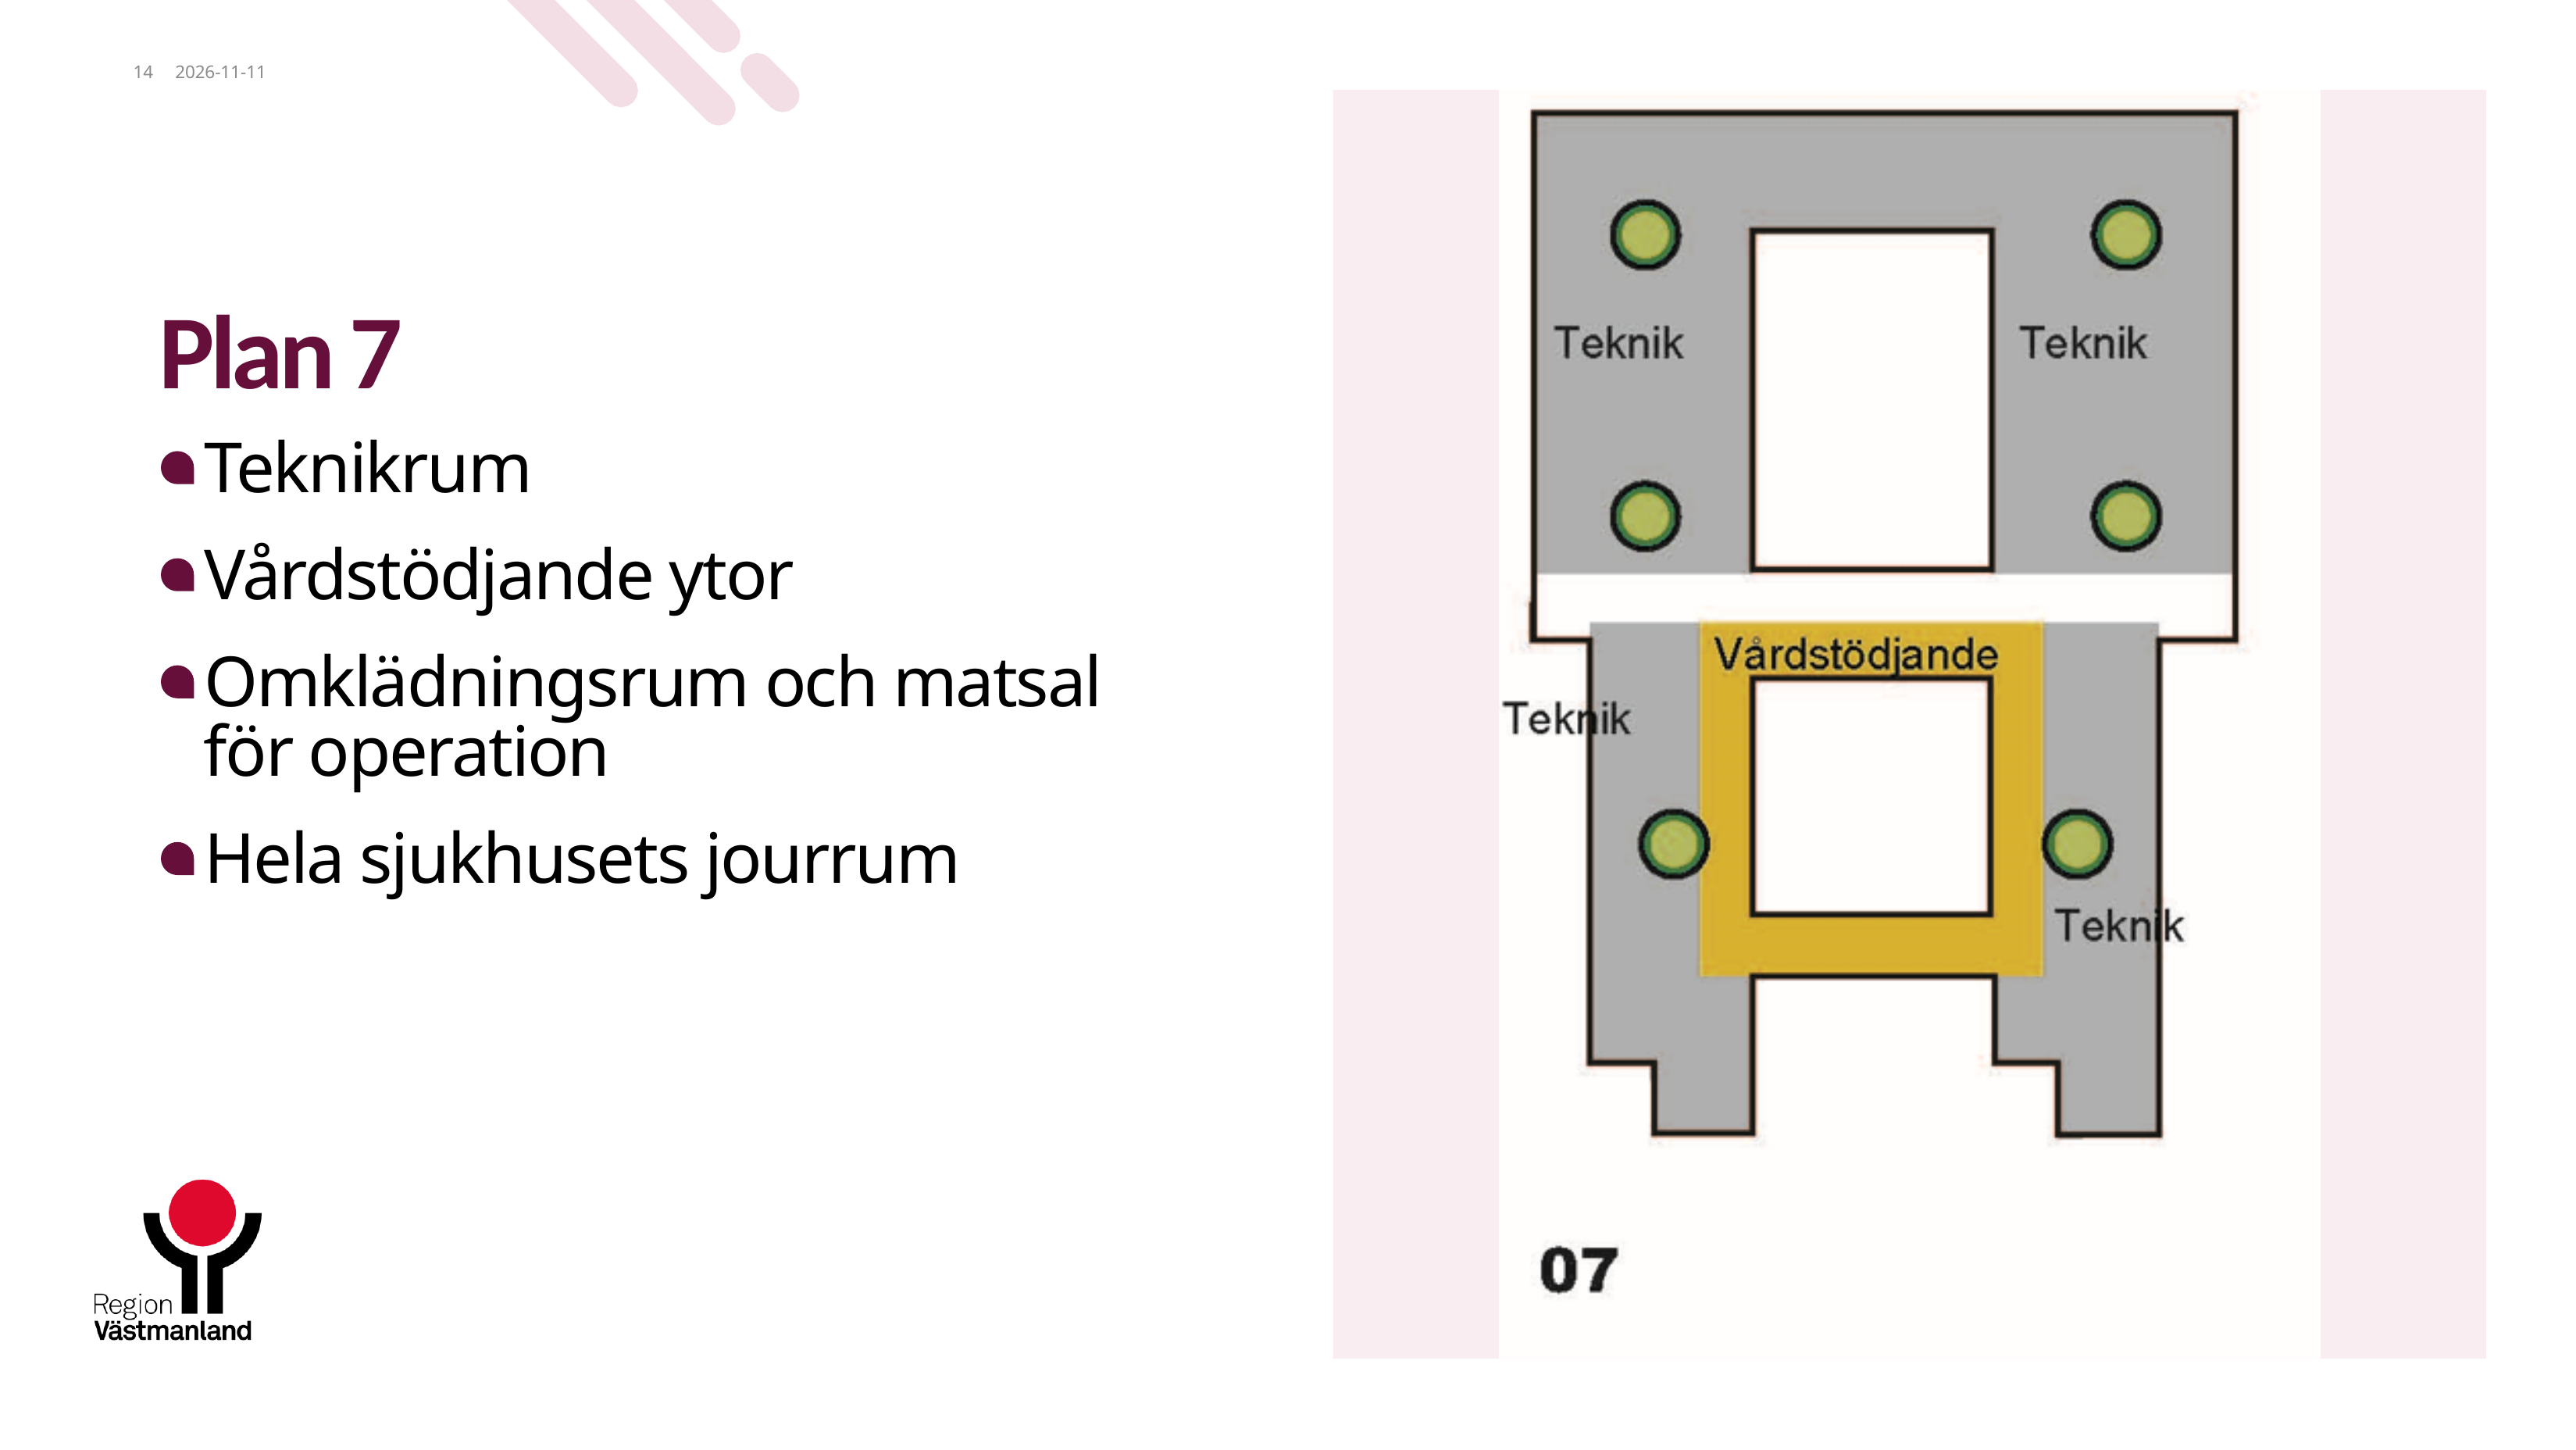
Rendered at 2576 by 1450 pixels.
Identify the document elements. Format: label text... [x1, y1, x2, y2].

list Teknikrum Vårdstödjande ytor Omklädningsrum och matsal för operation Hela sjukhusets jourrum [159, 437, 1163, 1129]
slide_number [175, 61, 277, 86]
title Plan 7 [159, 157, 1163, 420]
slide_number 14 [107, 61, 154, 86]
picture [66, 1127, 322, 1382]
picture [1498, 89, 2321, 1359]
